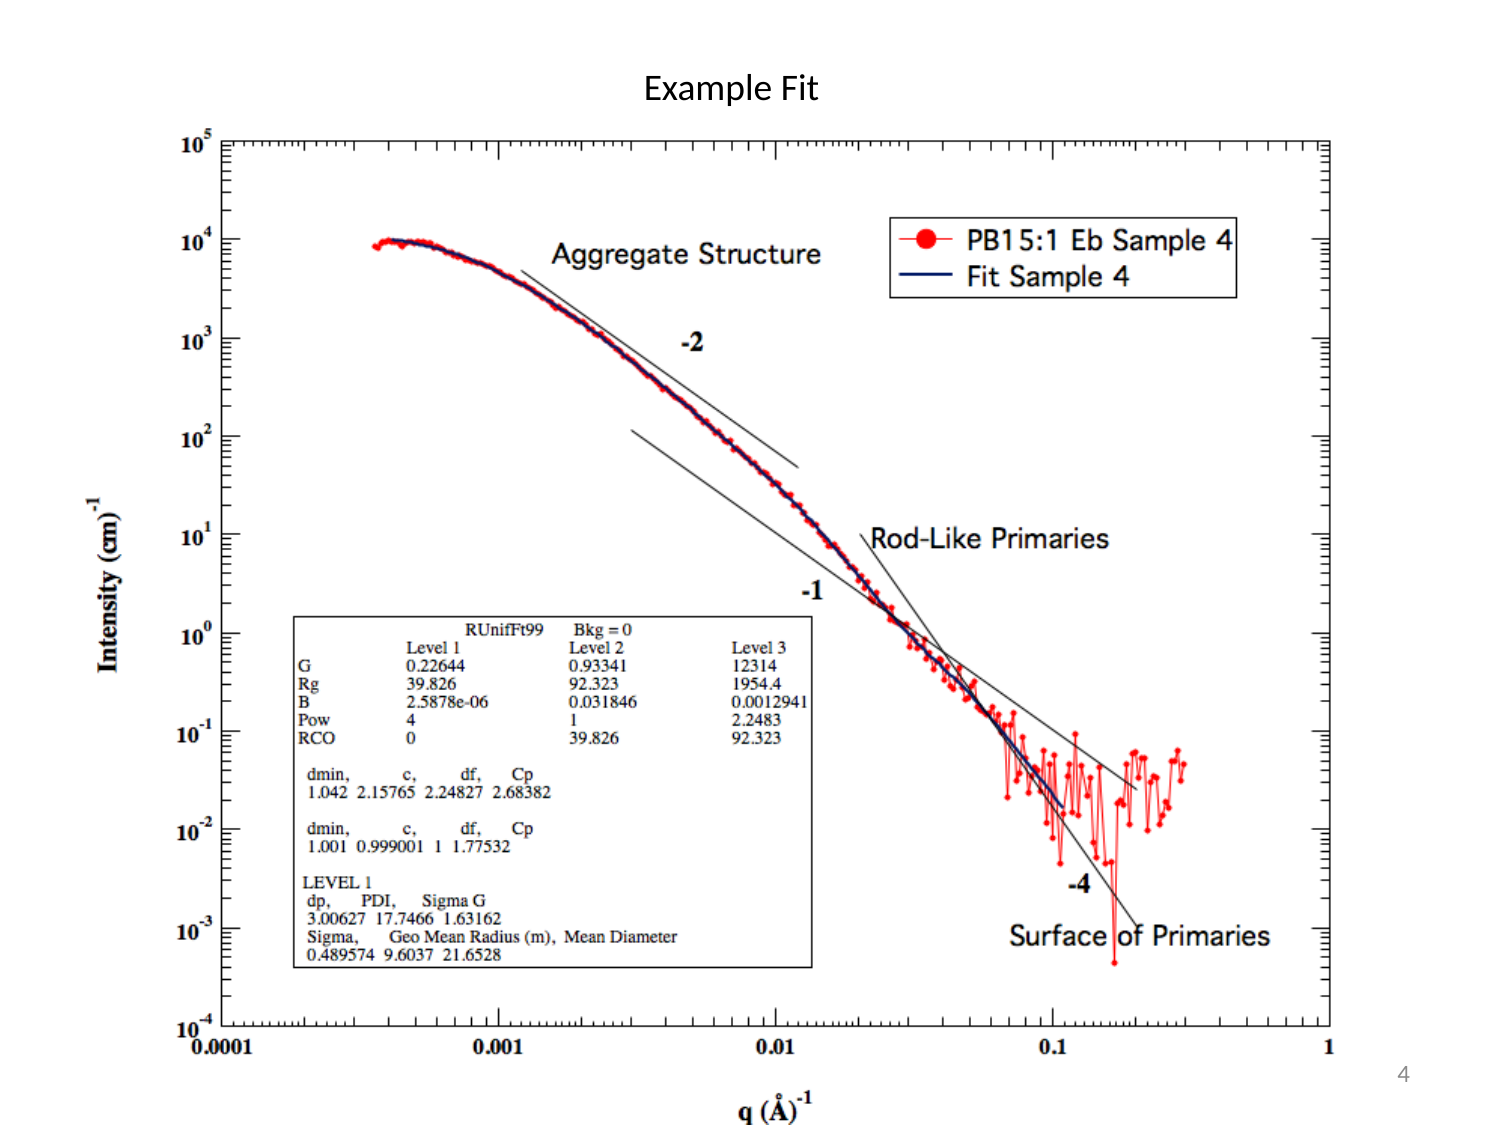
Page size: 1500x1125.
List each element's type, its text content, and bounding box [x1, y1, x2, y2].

slide_number 4 [1380, 1042, 1425, 1103]
picture [83, 118, 1376, 1125]
text_box Example Fit [628, 55, 835, 115]
